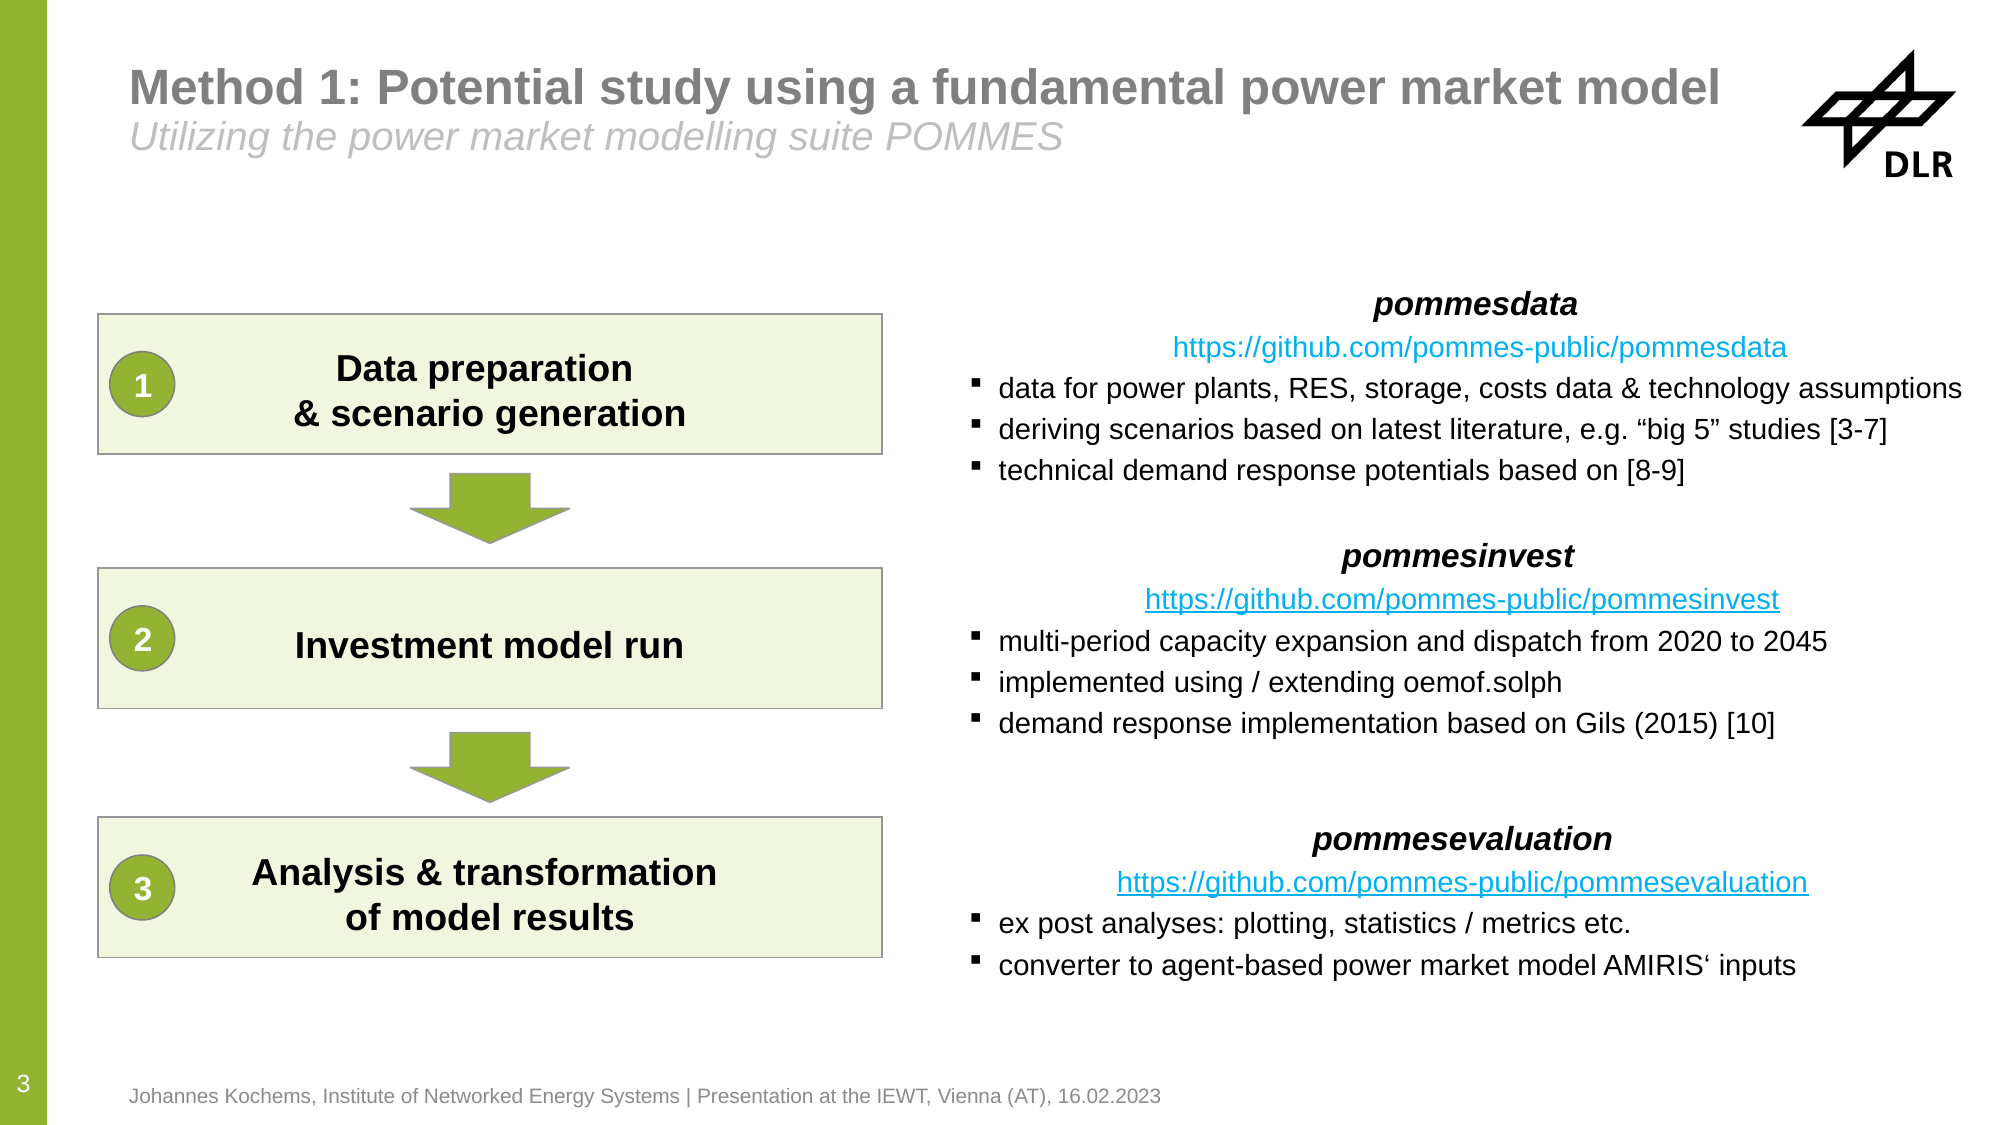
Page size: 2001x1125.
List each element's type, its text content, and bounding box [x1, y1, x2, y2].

text_box Investment model run [97, 568, 882, 709]
title Method 1: Potential study using a fundamental power market model Utilizing the power market modelling suite POMMES [114, 54, 1764, 217]
text_box pommesdata https://github.com/pommes-public/pommesdata data for power plants, RES, storage, costs data & technology assumptions deriving scenarios based on latest literature, e.g. “big 5” studies [3-7] technical demand response potentials based on [8-9] [969, 274, 1993, 494]
text_box Data preparation & scenario generation [97, 313, 882, 455]
text_box pommesinvest https://github.com/pommes-public/pommesinvest multi-period capacity expansion and dispatch from 2020 to 2045 implemented using / extending oemof.solph demand response implementation based on Gils (2015) [10] [969, 534, 1957, 754]
text_box [409, 731, 571, 804]
footer Johannes Kochems, Institute of Networked Energy Systems | Presentation at the IEWT, Vienna (AT), 16.02.2023 [114, 1073, 1520, 1116]
slide_number 3 [0, 876, 48, 1113]
text_box [409, 472, 571, 545]
text_box 3 [109, 855, 175, 920]
text_box 2 [109, 605, 175, 671]
text_box Analysis & transformation of model results [97, 817, 882, 958]
picture [1801, 49, 1957, 178]
text_box pommesevaluation https://github.com/pommes-public/pommesevaluation ex post analyses: plotting, statistics / metrics etc. converter to agent-based power market model AMIRIS‘ inputs [969, 817, 1957, 1000]
text_box 1 [109, 351, 175, 417]
